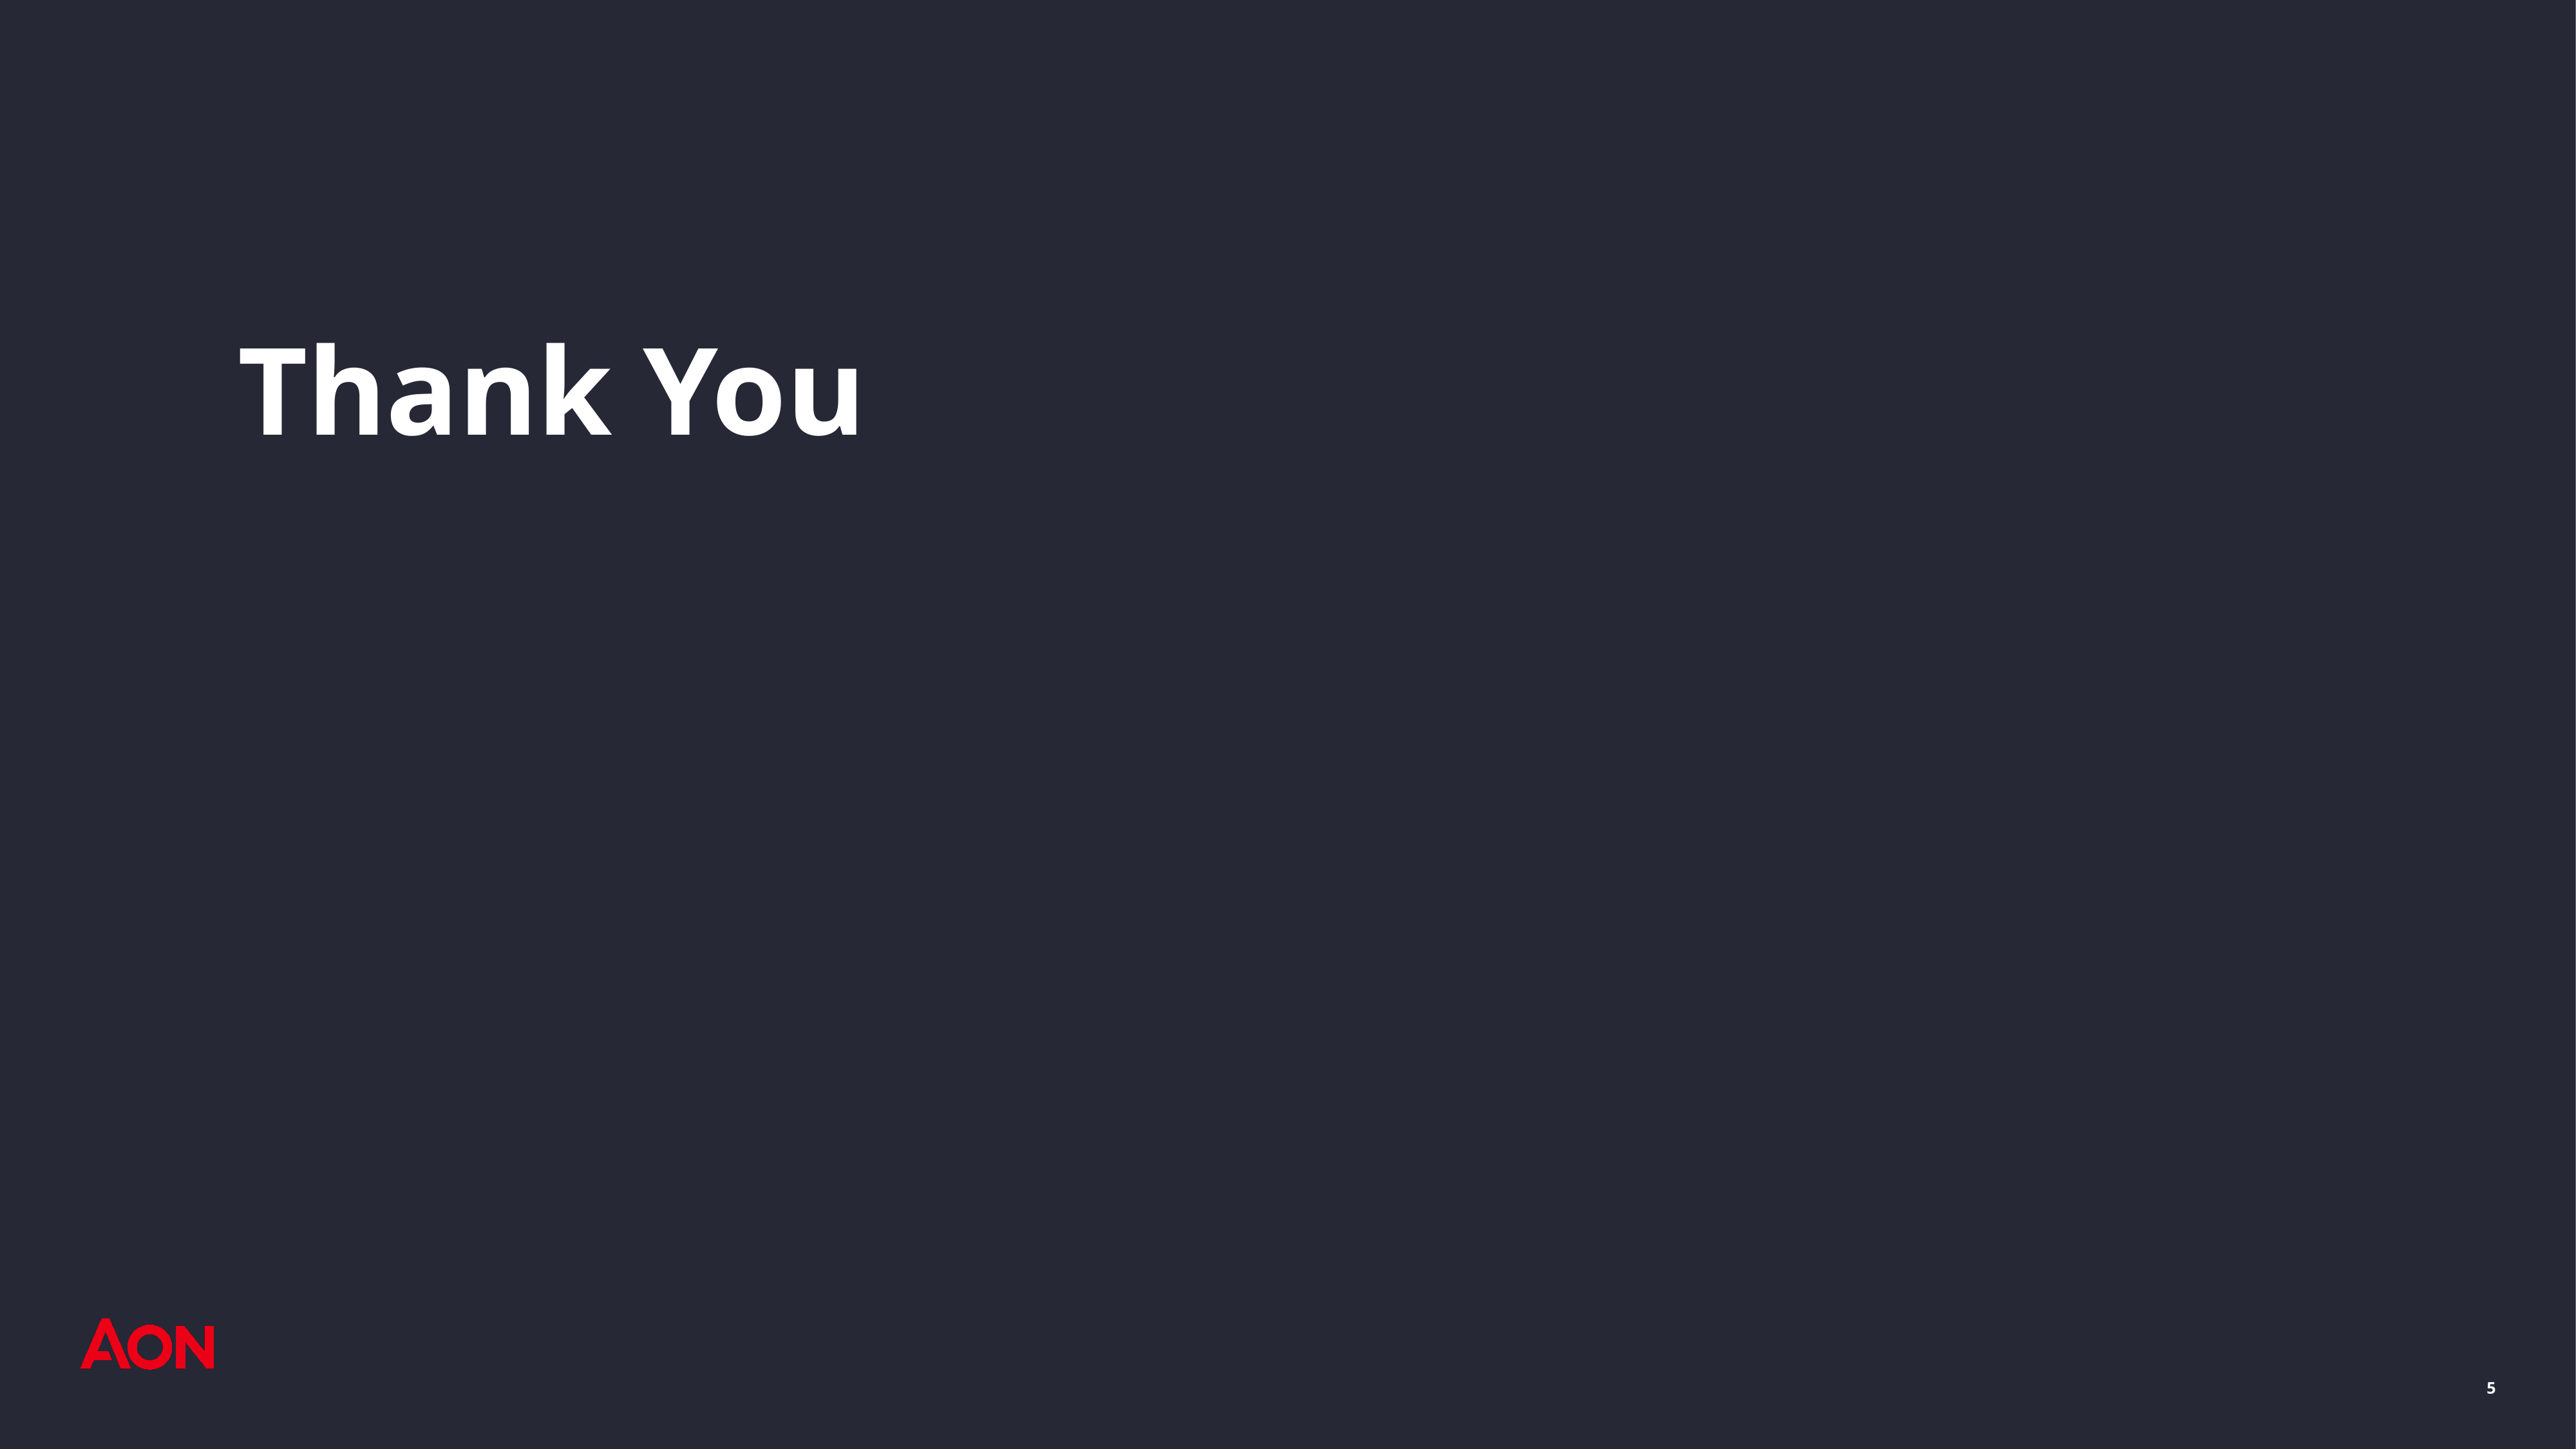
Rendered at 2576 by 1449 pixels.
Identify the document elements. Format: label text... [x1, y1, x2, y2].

title Thank You [238, 314, 1358, 461]
slide_number 5 [2410, 1323, 2496, 1400]
picture [80, 1318, 214, 1370]
